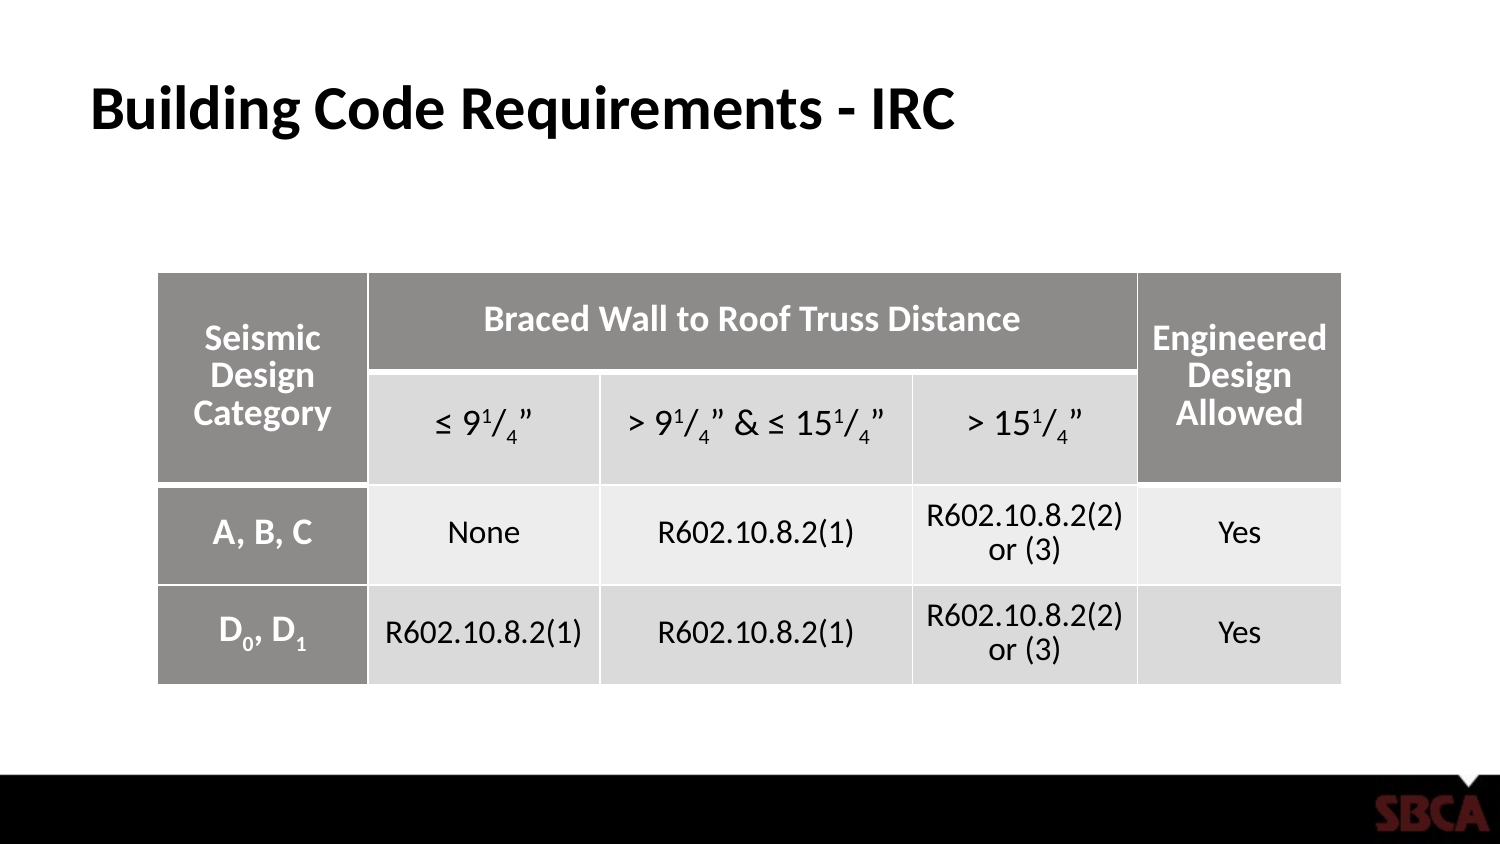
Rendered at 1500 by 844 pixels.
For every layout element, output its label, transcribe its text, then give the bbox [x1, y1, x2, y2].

table_cell > 91/4” & ≤ 151/4” [601, 375, 912, 484]
table_cell None [369, 486, 599, 584]
table_cell A, B, C [158, 488, 367, 584]
table_cell D0, D1 [158, 586, 367, 684]
table_cell ≤ 91/4” [369, 375, 599, 484]
table_cell Yes [1138, 586, 1341, 684]
table_header Engineered Design Allowed [1138, 273, 1341, 482]
table_header Braced Wall to Roof Truss Distance [369, 273, 1137, 369]
table_cell R602.10.8.2(1) [601, 586, 912, 684]
title Building Code Requirements - IRC [75, 33, 1425, 175]
table_cell Yes [1138, 488, 1341, 584]
table_cell > 151/4” [913, 375, 1137, 484]
table_header Seismic Design Category [158, 273, 367, 482]
table_cell R602.10.8.2(2) or (3) [913, 586, 1137, 684]
table_cell R602.10.8.2(1) [369, 586, 599, 684]
picture [0, 0, 1500, 844]
table_cell R602.10.8.2(1) [601, 486, 912, 584]
table_cell R602.10.8.2(2) or (3) [913, 486, 1137, 584]
